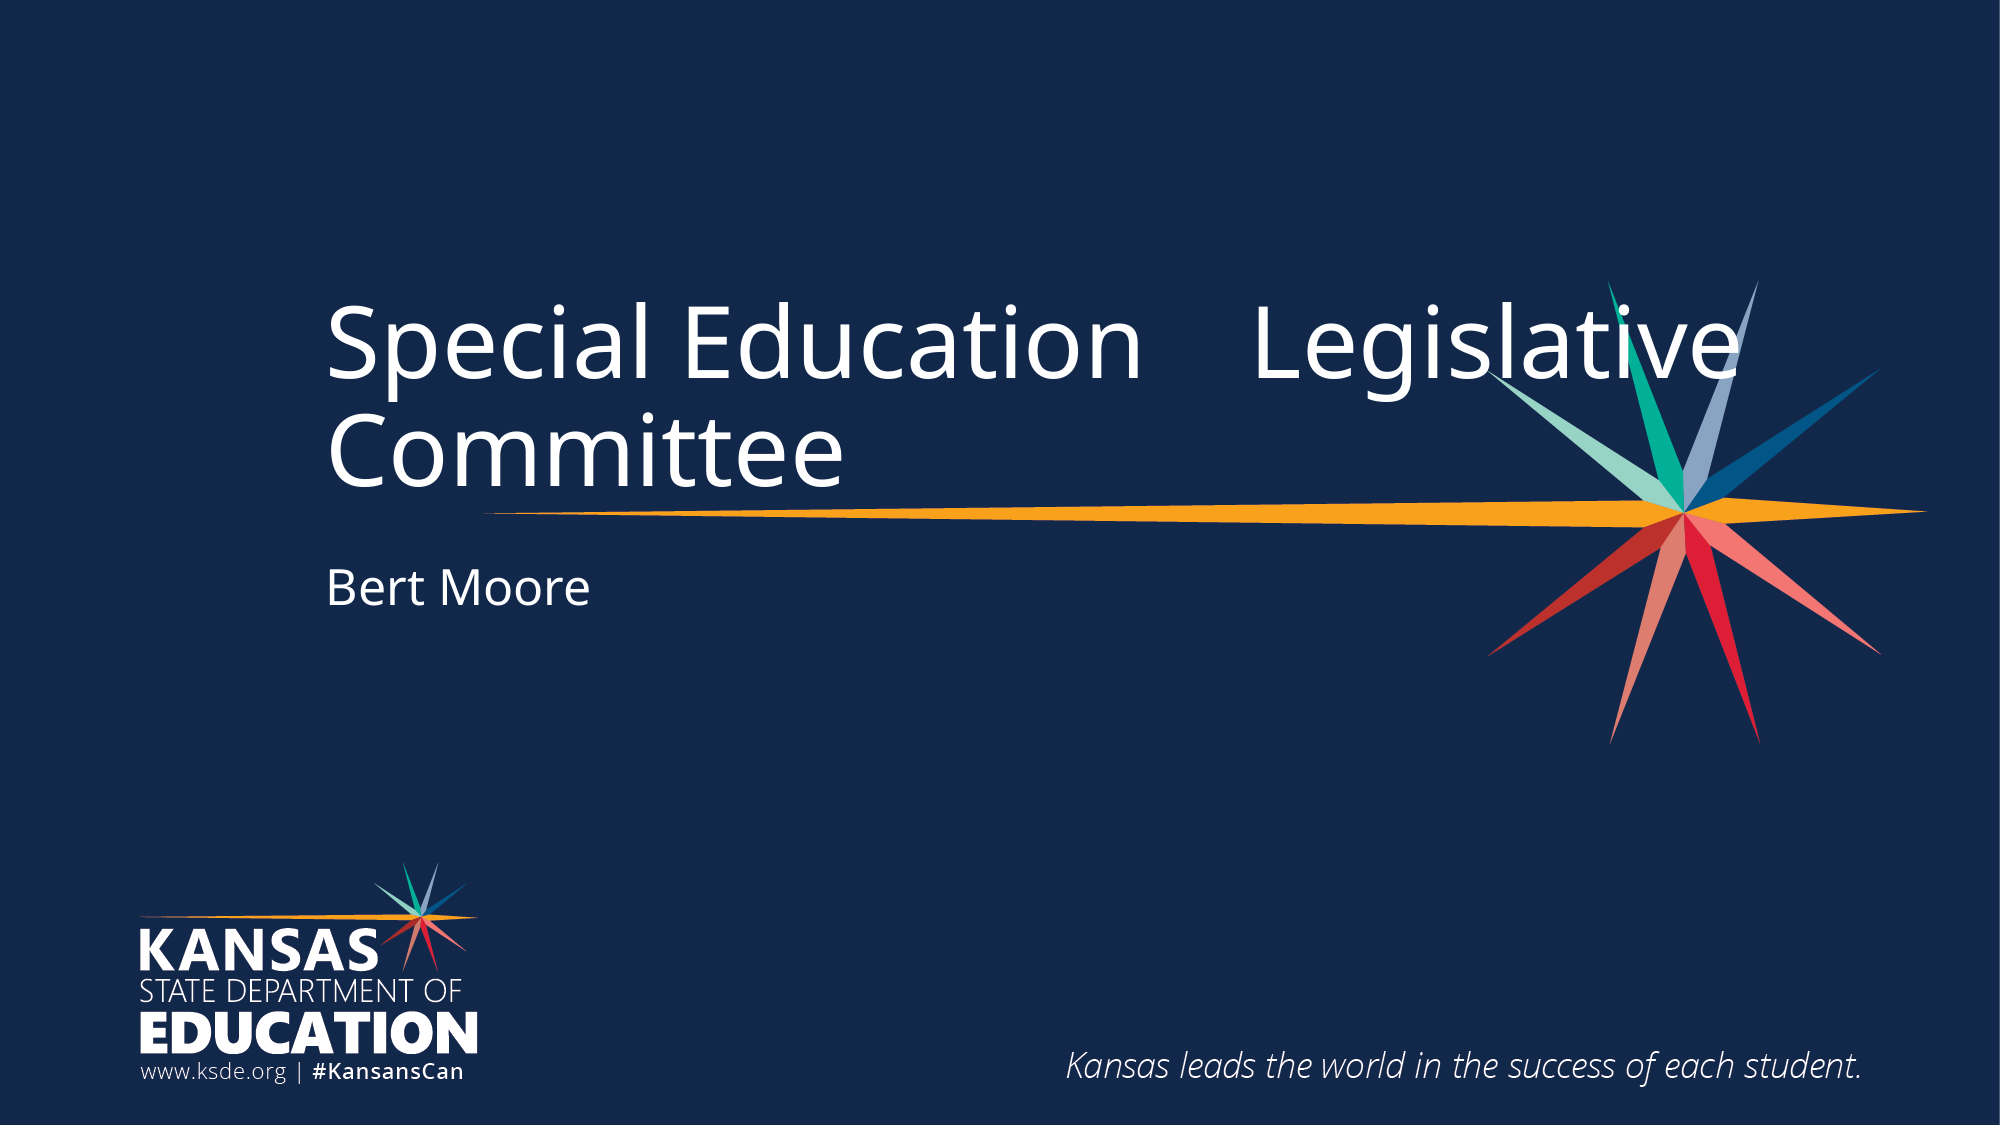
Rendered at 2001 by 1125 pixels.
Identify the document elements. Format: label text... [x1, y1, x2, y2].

list Bert Moore [310, 532, 1679, 779]
title Special Education Legislative Committee [310, 70, 1845, 517]
picture [0, 0, 2000, 1125]
